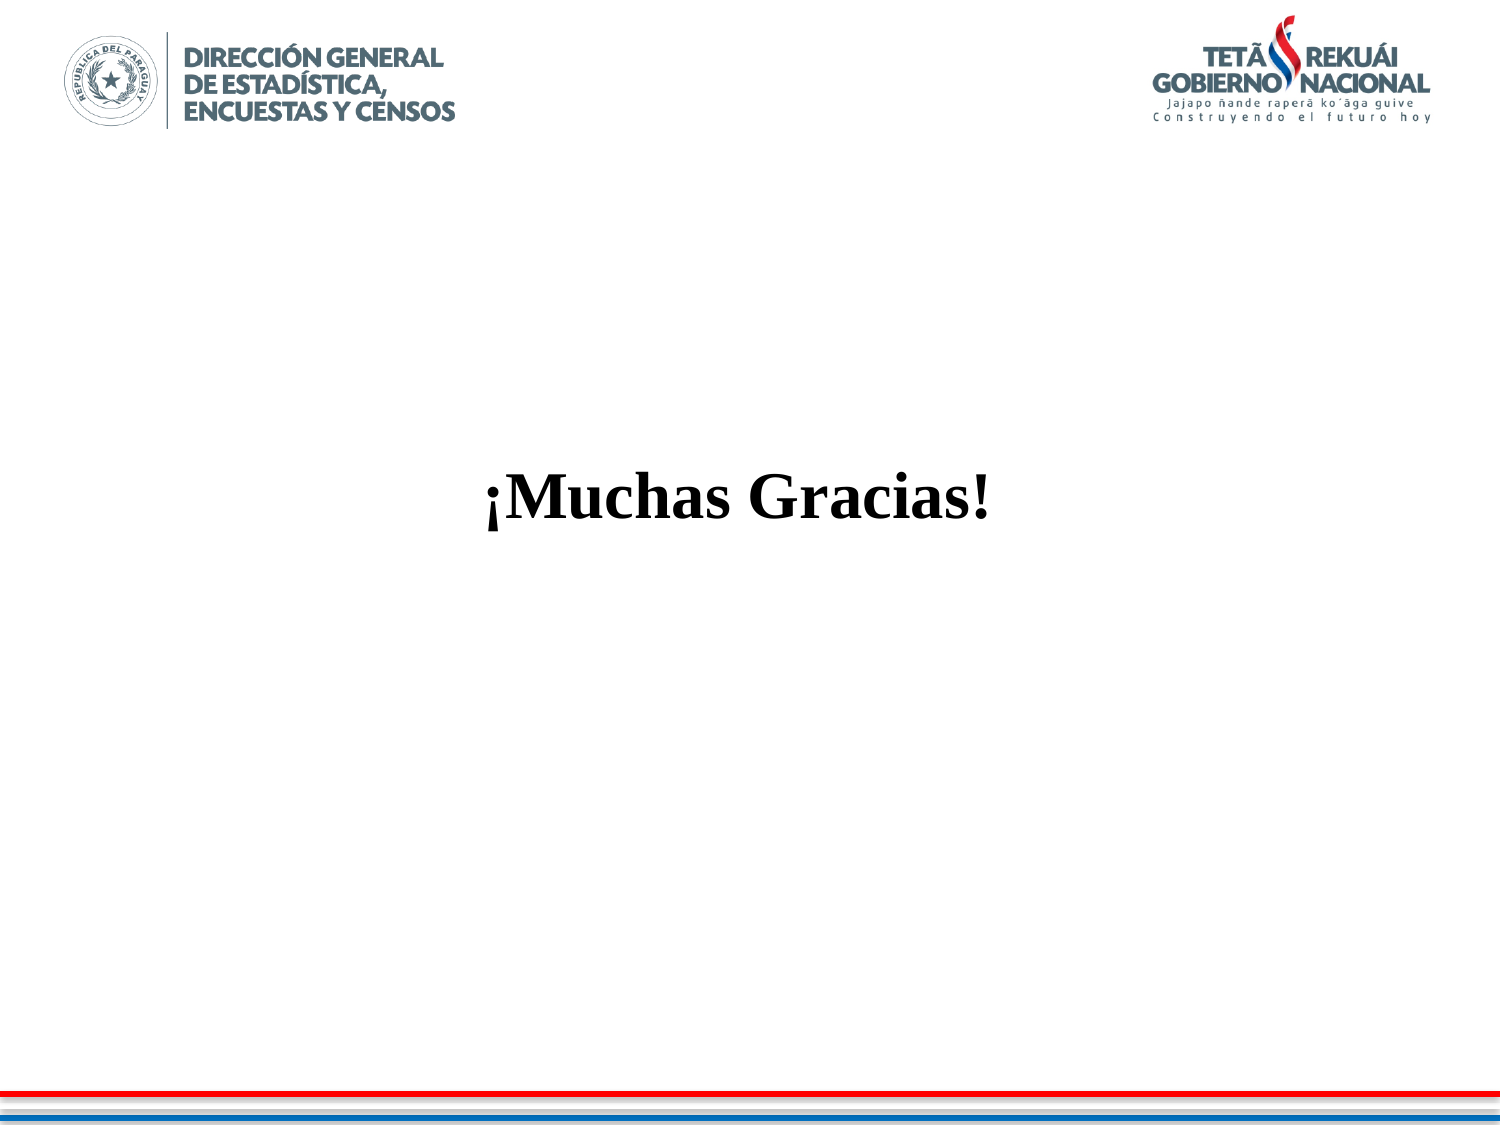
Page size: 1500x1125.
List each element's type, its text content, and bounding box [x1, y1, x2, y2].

picture [1139, 3, 1447, 141]
text_box ¡Muchas Gracias! [112, 444, 1365, 539]
picture [64, 32, 455, 129]
